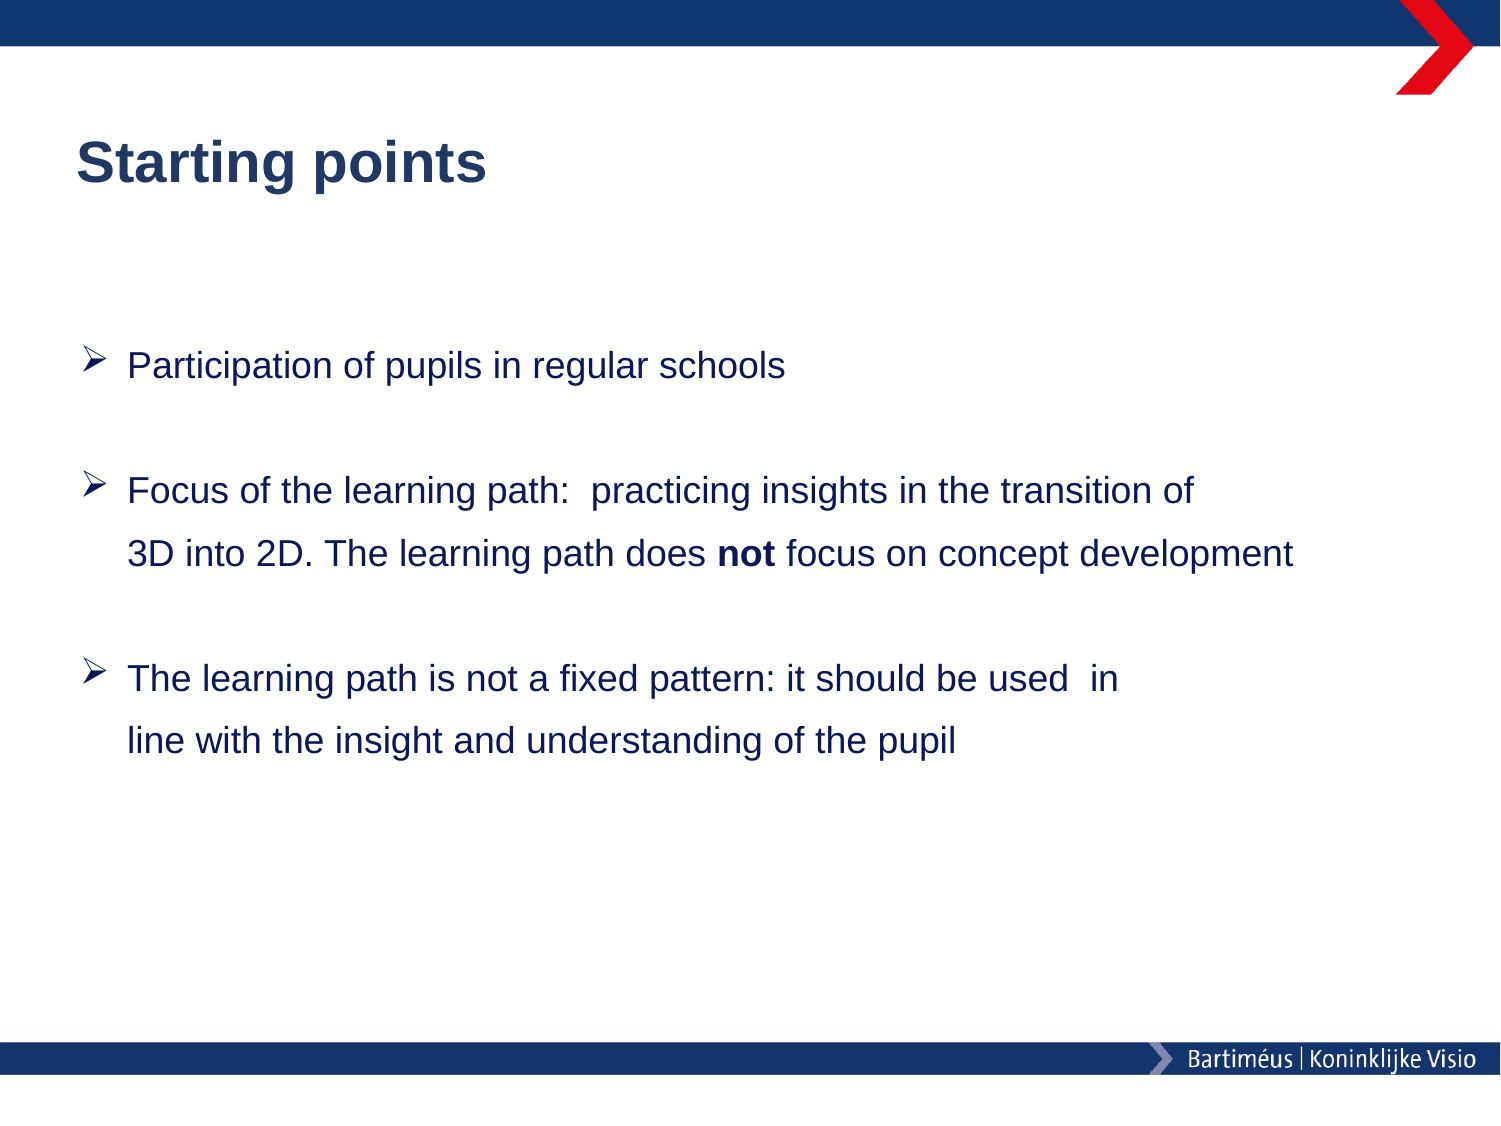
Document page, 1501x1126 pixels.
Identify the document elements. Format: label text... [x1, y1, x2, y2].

text_box Participation of pupils in regular schools​ Focus of the learning path: practicing insights in the transition of 3D into 2D. The learning path does not focus on concept development​ The learning path is not a fixed pattern: it should be used in line with the insight and understanding of the pupil​ ​ [80, 323, 1333, 863]
text_box Starting points [61, 116, 1374, 202]
picture [0, 1027, 1501, 1089]
picture [0, 0, 1501, 98]
